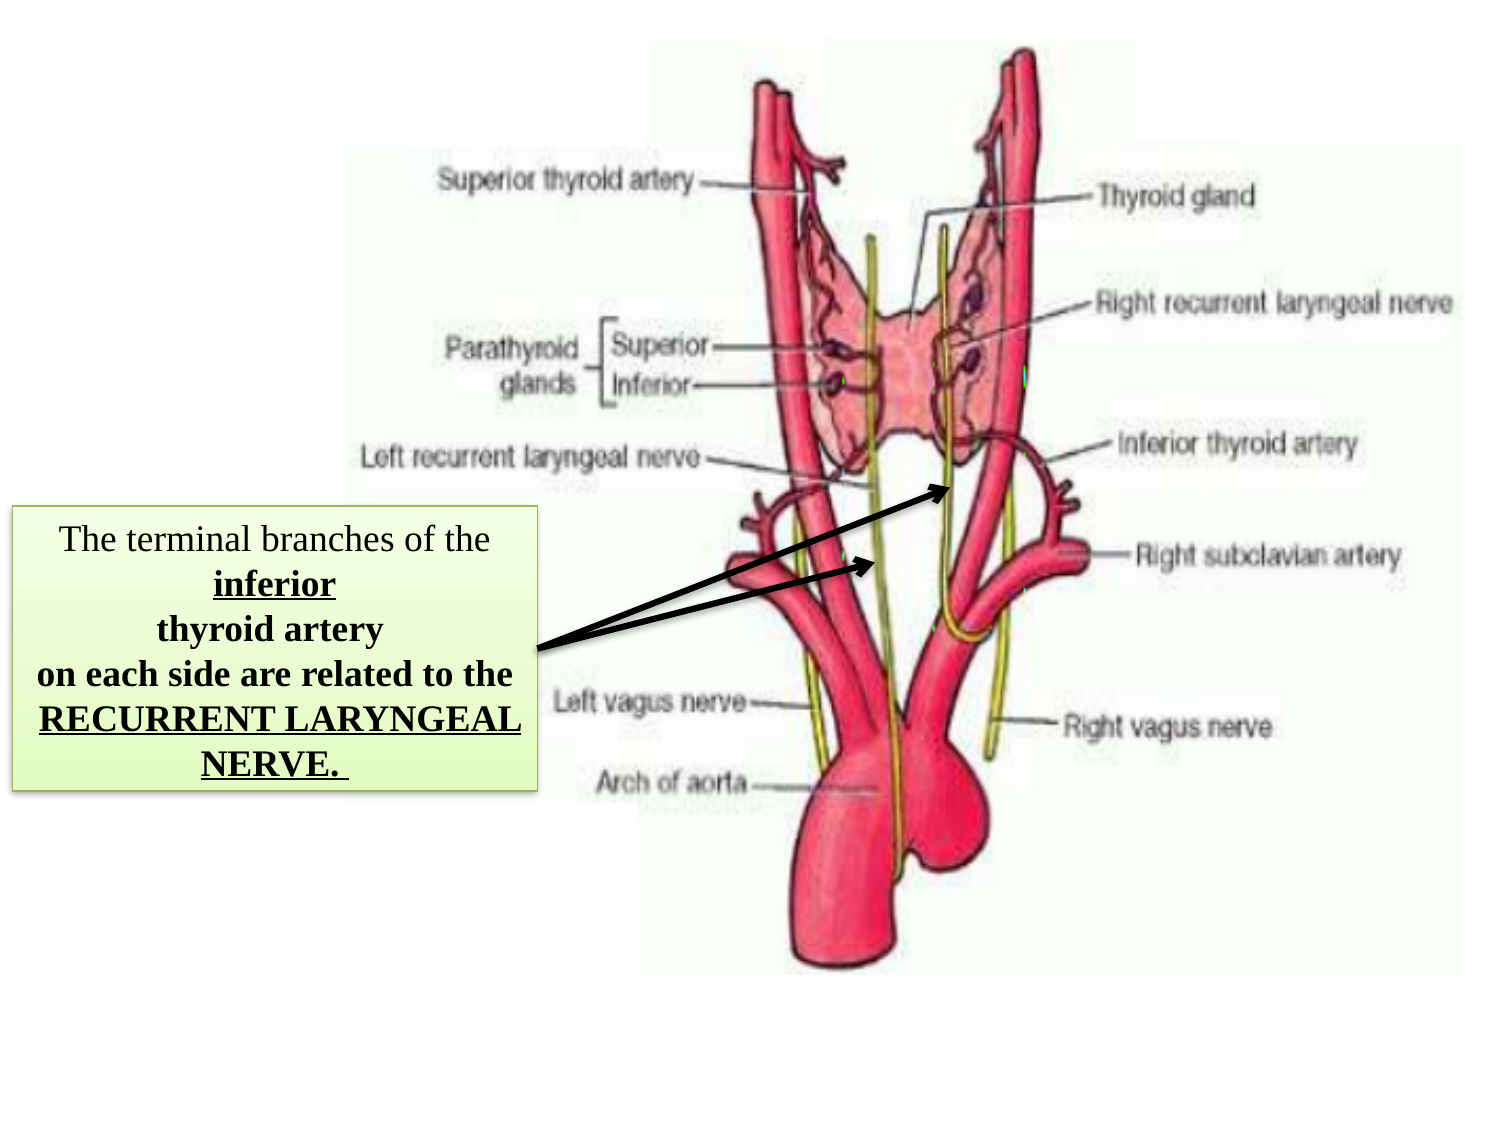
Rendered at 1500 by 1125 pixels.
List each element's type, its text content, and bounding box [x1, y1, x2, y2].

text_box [537, 487, 951, 651]
text_box The terminal branches of the inferior thyroid artery on each side are related to the RECURRENT LARYNGEAL NERVE. [12, 505, 325, 792]
picture [330, 37, 1463, 976]
